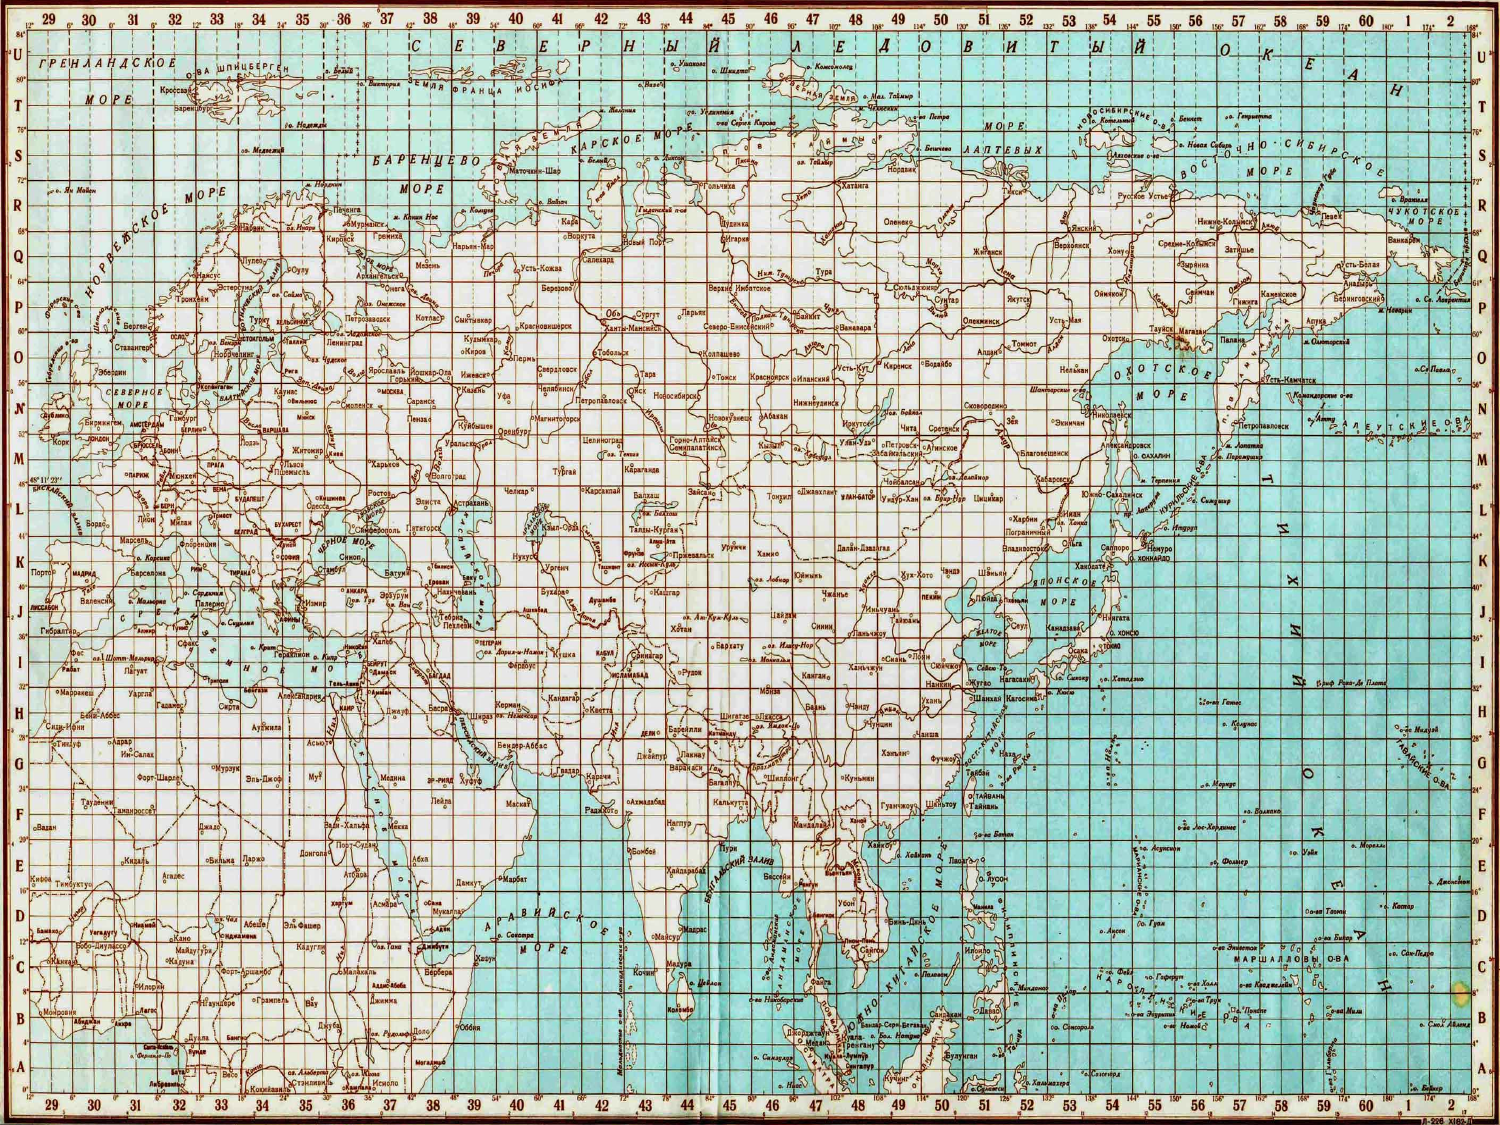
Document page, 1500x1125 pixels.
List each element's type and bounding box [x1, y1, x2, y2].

list [0, 0, 1500, 1125]
